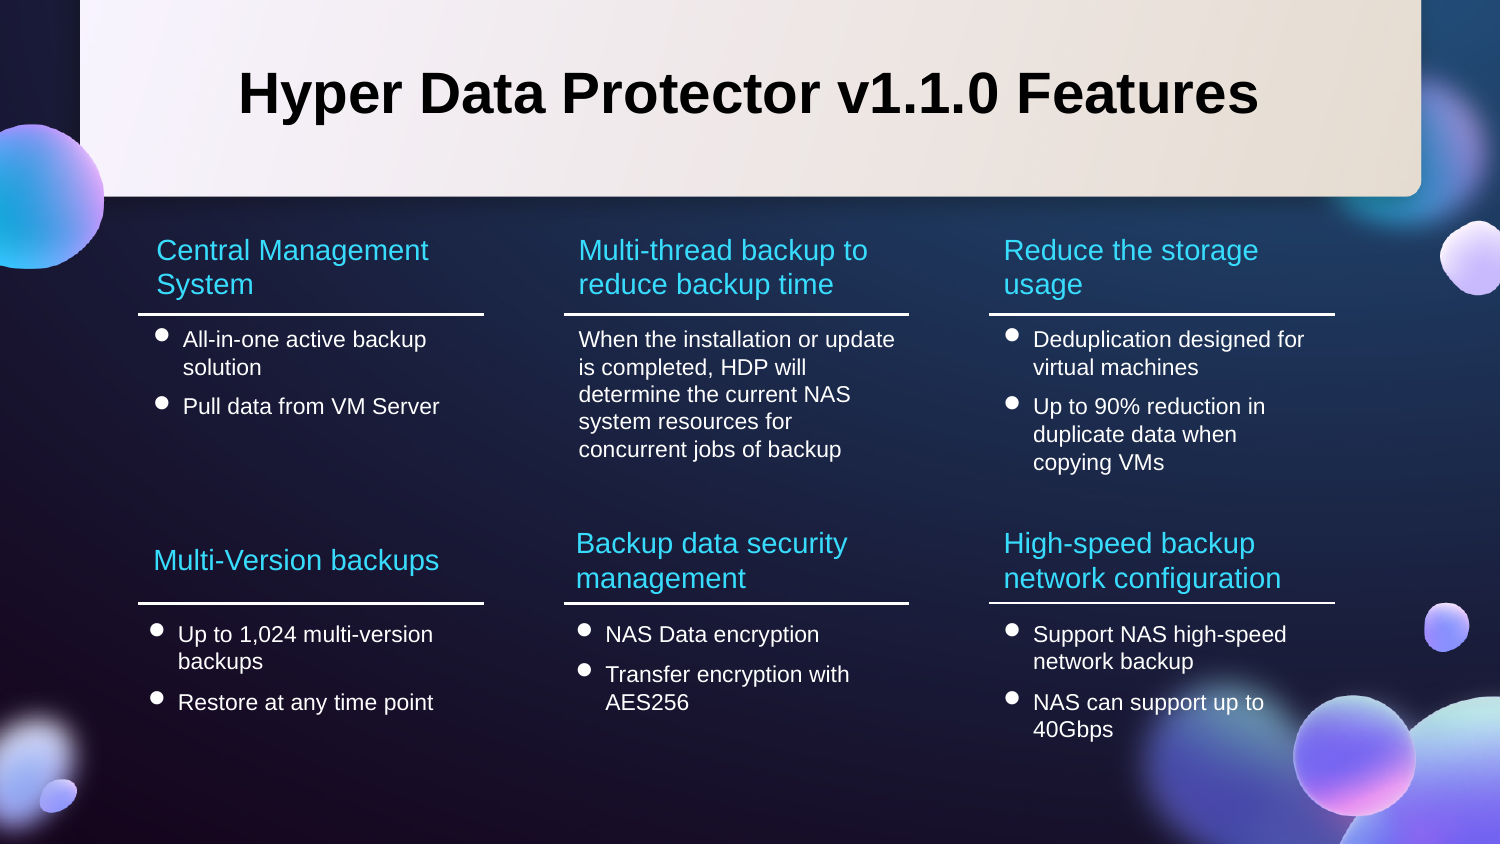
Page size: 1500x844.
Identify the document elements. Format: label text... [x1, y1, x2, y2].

text_box NAS Data encryption Transfer encryption with AES256 [560, 612, 910, 735]
text_box Backup data security management [560, 536, 918, 582]
text_box Deduplication designed for virtual machines Up to 90% reduction in duplicate data when copying VMs [988, 319, 1335, 503]
text_box Central Management System [141, 223, 503, 318]
text_box Up to 1,024 multi-version backups Restore at any time point [133, 612, 503, 742]
text_box When the installation or update is completed, HDP will determine the current NAS system resources for concurrent jobs of backup [563, 317, 915, 479]
text_box Reduce the storage usage [988, 223, 1335, 279]
text_box High-speed backup network configuration [988, 536, 1335, 582]
text_box All-in-one active backup solution Pull data from VM Server [138, 322, 474, 490]
picture [0, 0, 1500, 844]
text_box Multi-Version backups [138, 536, 490, 582]
title Hyper Data Protector v1.1.0 Features [75, 39, 1423, 134]
text_box Support NAS high-speed network backup NAS can support up to 40Gbps [988, 612, 1335, 742]
text_box Multi-thread backup to reduce backup time [563, 223, 910, 298]
